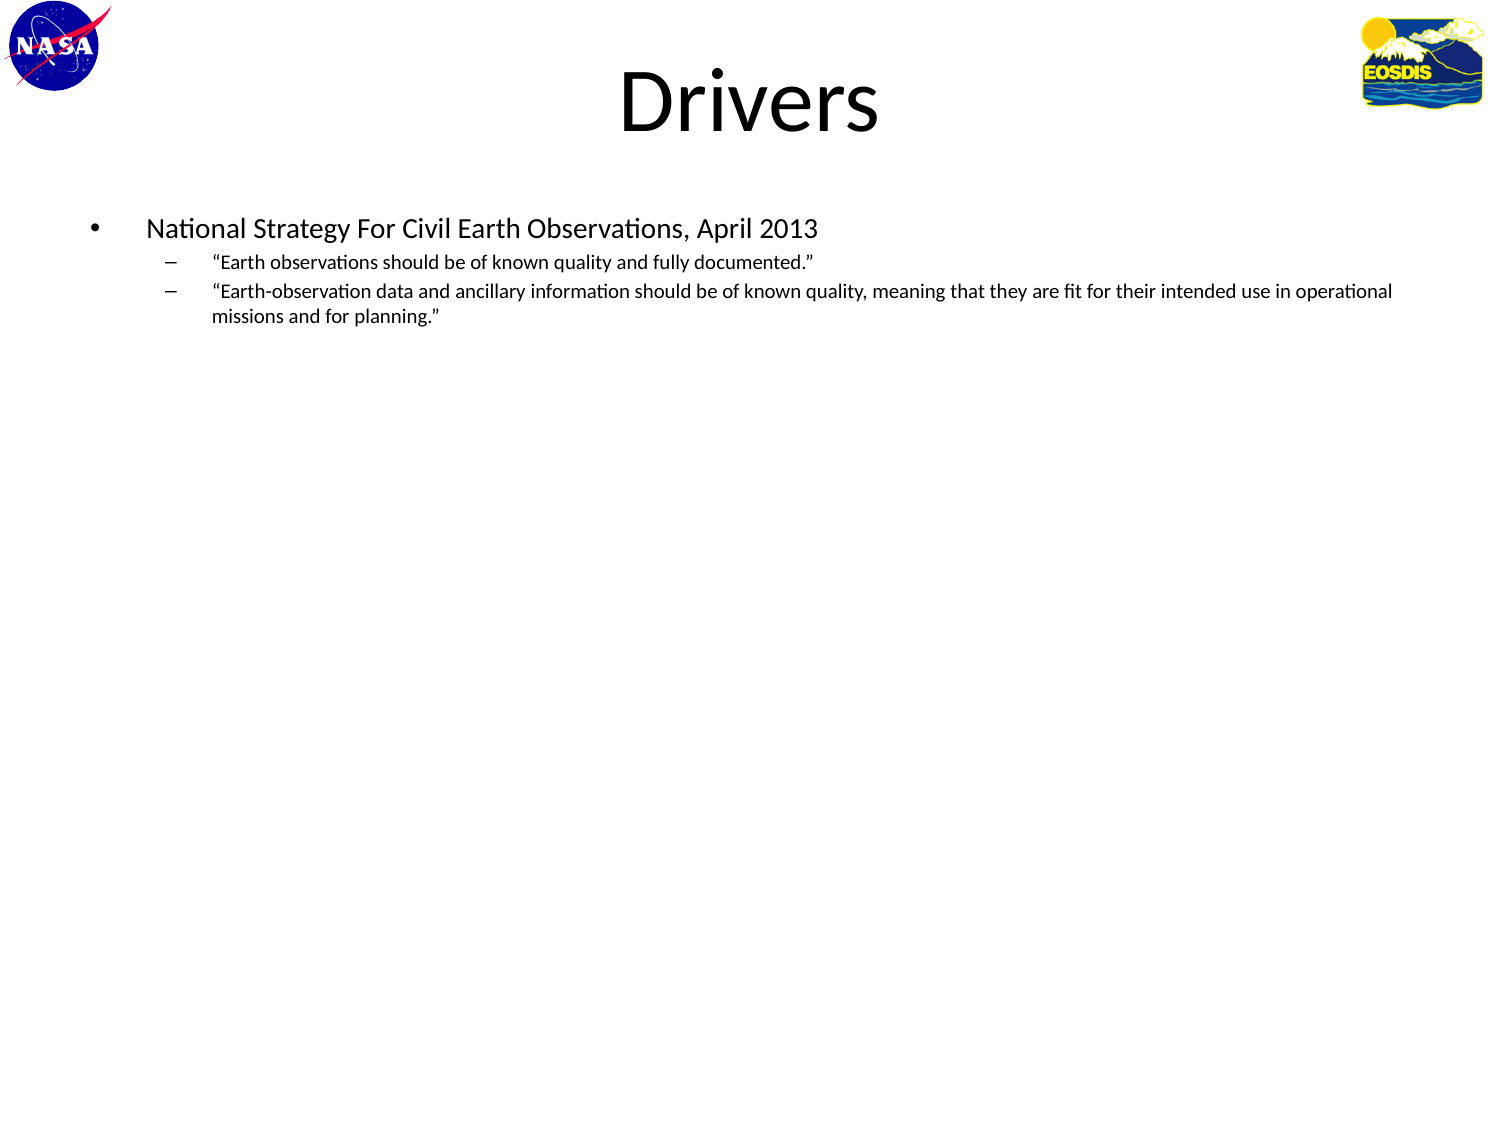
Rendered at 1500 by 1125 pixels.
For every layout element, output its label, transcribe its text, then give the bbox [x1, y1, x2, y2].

picture [0, 0, 114, 92]
picture [1425, 12, 1488, 113]
title Drivers [75, 1, 1425, 169]
list National Strategy For Civil Earth Observations, April 2013 “Earth observations should be of known quality and fully documented.” “Earth-observation data and ancillary information should be of known quality, meaning that they are fit for their intended use in operational missions and for planning.” [75, 169, 1425, 1041]
